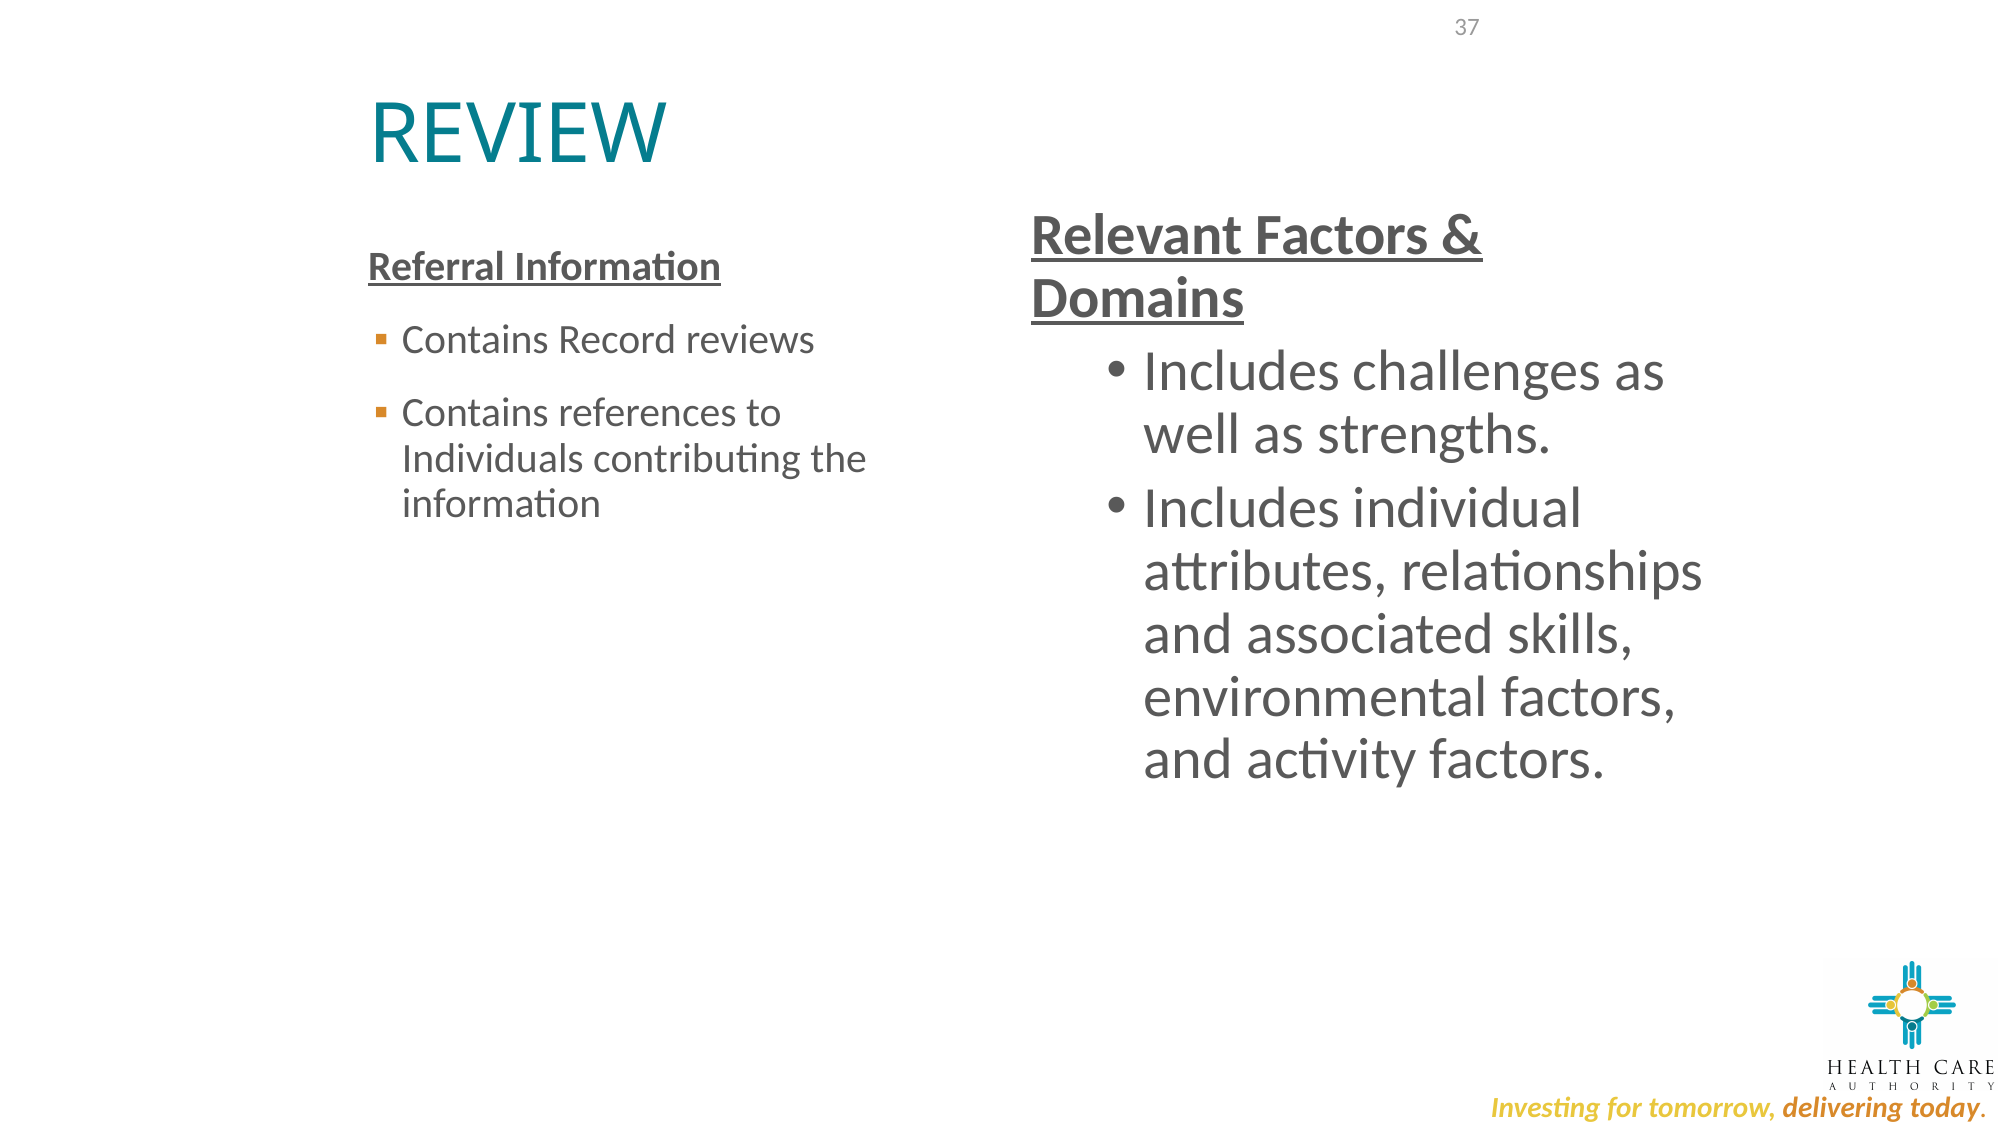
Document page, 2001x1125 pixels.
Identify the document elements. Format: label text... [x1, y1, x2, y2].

slide_number 37 [1298, 4, 1495, 47]
list Referral Information Contains Record reviews Contains references to Individuals contributing the information [353, 236, 984, 833]
text_box Relevant Factors & Domains Includes challenges as well as strengths. Includes individual attributes, relationships and associated skills, environmental factors, and activity factors. [1016, 196, 1720, 873]
title Review [353, 59, 1647, 211]
picture [1823, 958, 1998, 1091]
